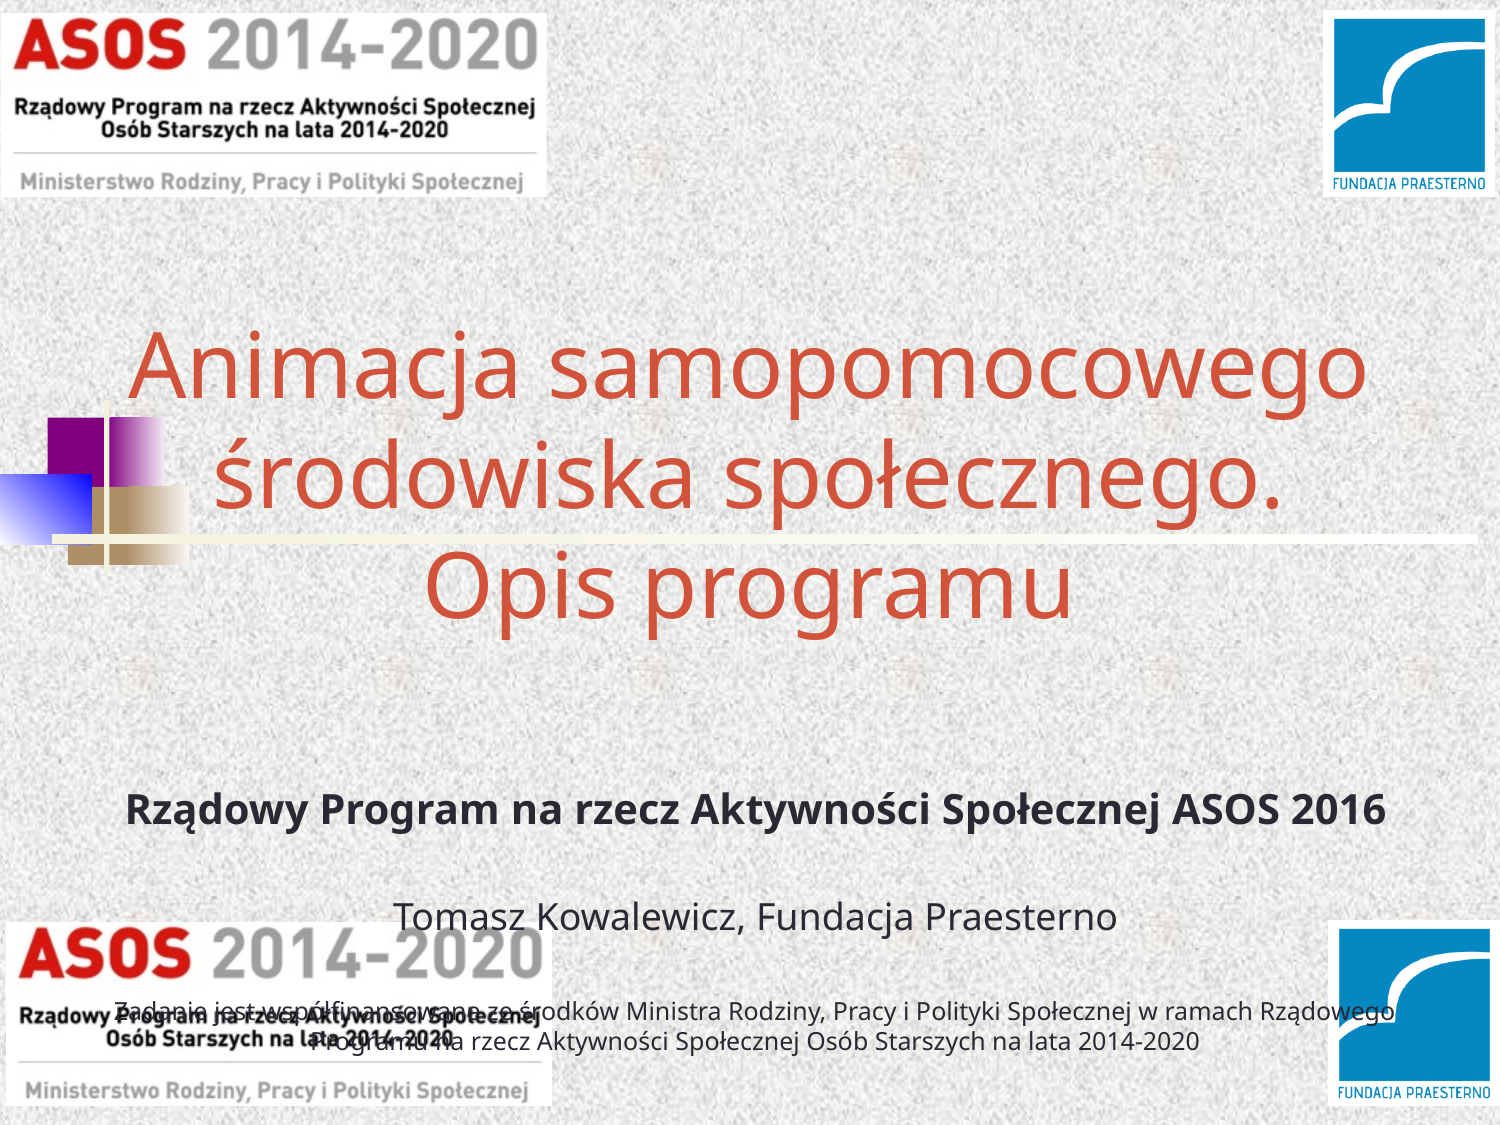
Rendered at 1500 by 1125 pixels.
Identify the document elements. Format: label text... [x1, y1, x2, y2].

picture [0, 0, 1500, 1125]
subtitle Rządowy Program na rzecz Aktywności Społecznej ASOS 2016 Tomasz Kowalewicz, Fundacja Praesterno Zadanie jest współfinansowane ze środków Ministra Rodziny, Pracy i Polityki Społecznej w ramach Rządowego Programu na rzecz Aktywności Społecznej Osób Starszych na lata 2014-2020 [53, 775, 1459, 1083]
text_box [0, 10, 1495, 197]
title Animacja samopomocowego środowiska społecznego. Opis programu [112, 326, 1388, 645]
